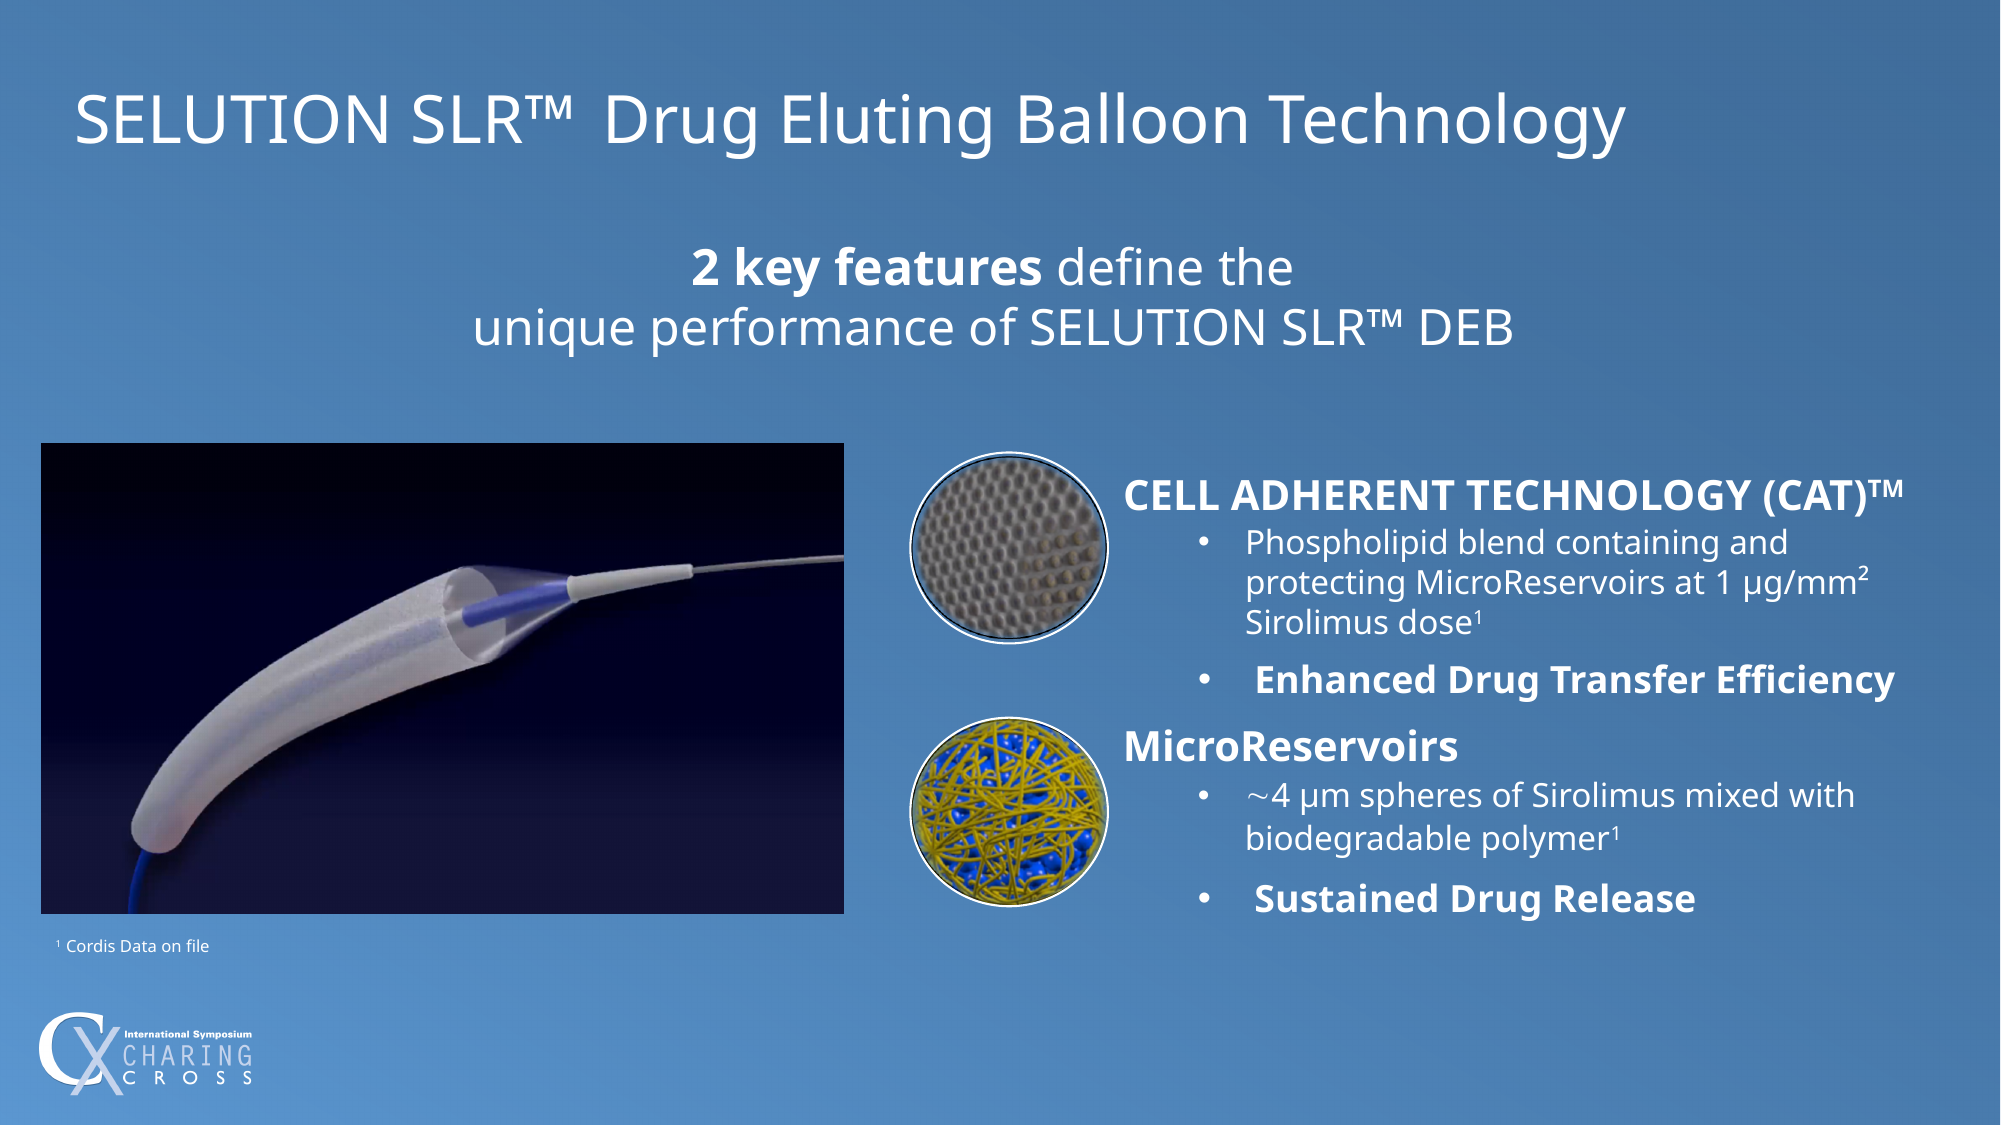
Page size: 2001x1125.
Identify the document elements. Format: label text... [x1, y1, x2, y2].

picture [0, 0, 2001, 1125]
text_box 2 key features define the unique performance of SELUTION SLR™ DEB [0, 228, 2000, 364]
text_box SELUTION SLR™ Drug Eluting Balloon Technology [59, 25, 2000, 208]
text_box 1 Cordis Data on file [40, 928, 1993, 964]
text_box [40, 443, 845, 915]
text_box MicroReservoirs 4 µm spheres of Sirolimus mixed with biodegradable polymer1 Sustained Drug Release [1107, 708, 1952, 928]
text_box CELL ADHERENT TECHNOLOGY (CAT)TM Phospholipid blend containing and protecting MicroReservoirs at 1 μg/mm² Sirolimus dose1 Enhanced Drug Transfer Efficiency [1108, 457, 1975, 709]
